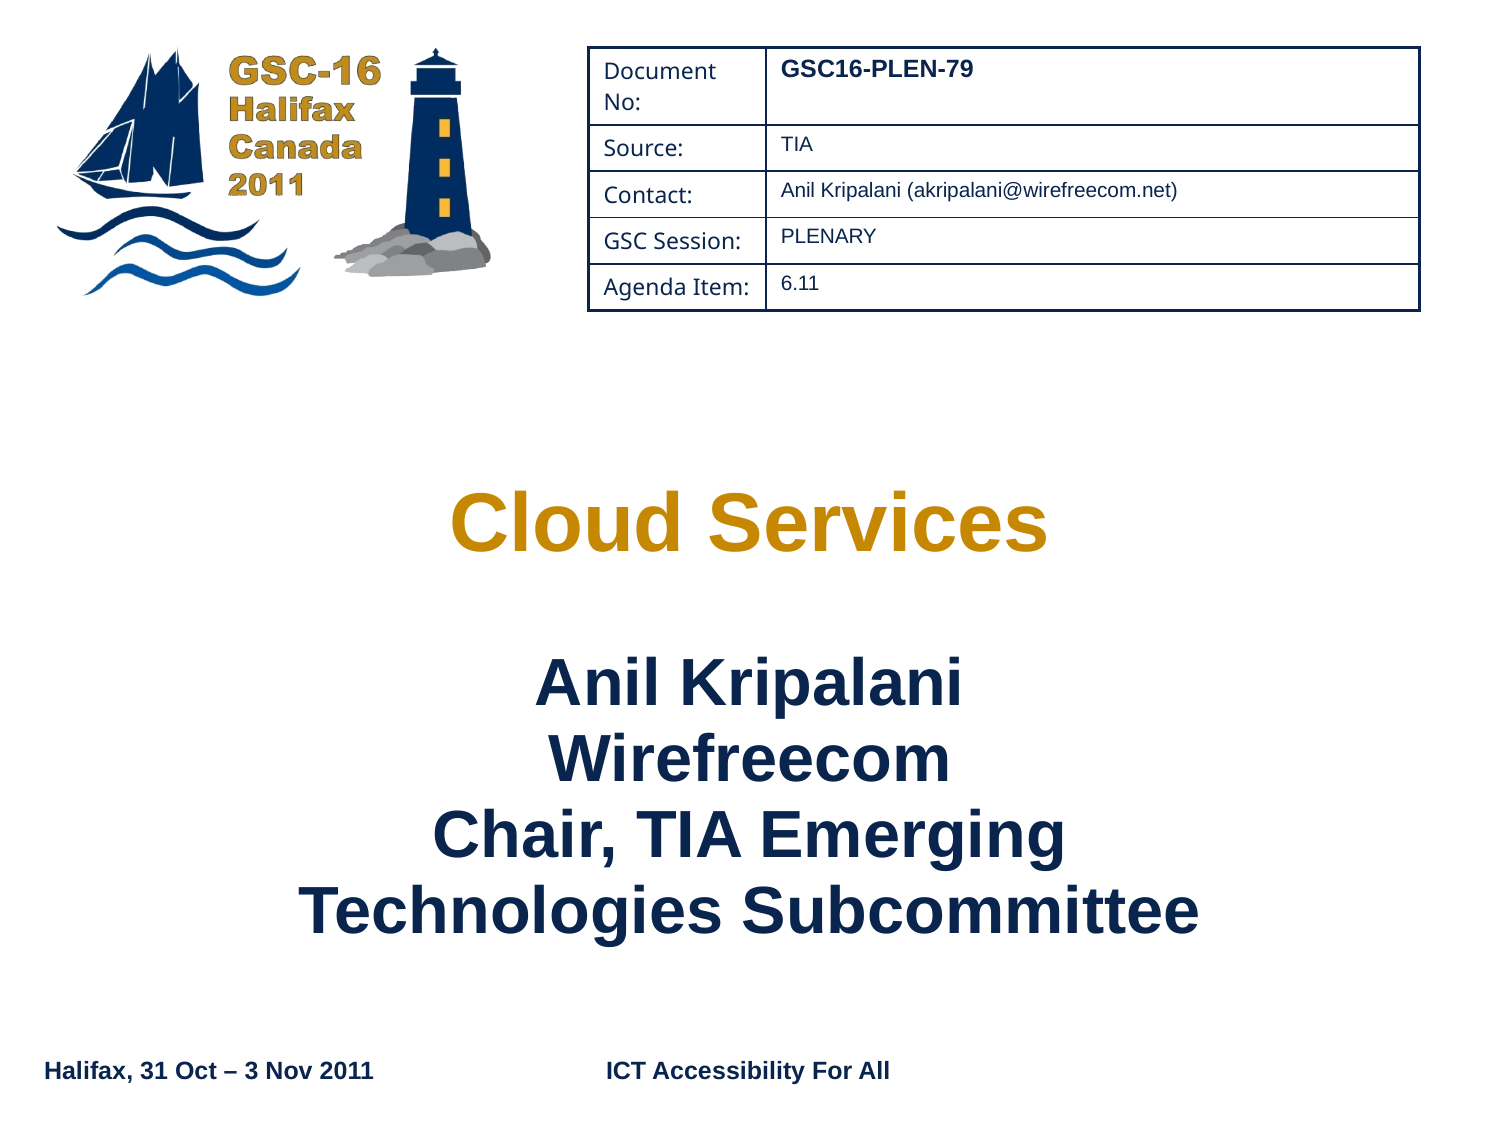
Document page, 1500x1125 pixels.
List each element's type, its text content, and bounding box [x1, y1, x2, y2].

table_cell 6.11 [767, 265, 1418, 309]
picture [57, 34, 495, 335]
table_cell Anil Kripalani (akripalani@wirefreecom.net) [767, 172, 1418, 217]
table_cell TIA [767, 126, 1418, 170]
table_cell Source: [590, 126, 765, 170]
table_header Document No: [590, 49, 765, 124]
table_cell GSC Session: [590, 218, 765, 263]
table_cell PLENARY [767, 218, 1418, 263]
subtitle Anil Kripalani Wirefreecom Chair, TIA Emerging Technologies Subcommittee [224, 637, 1276, 926]
table_cell Agenda Item: [590, 265, 765, 309]
title Cloud Services [112, 396, 1388, 639]
table_cell Contact: [590, 172, 765, 217]
table_header GSC16-PLEN-79 [767, 49, 1418, 124]
